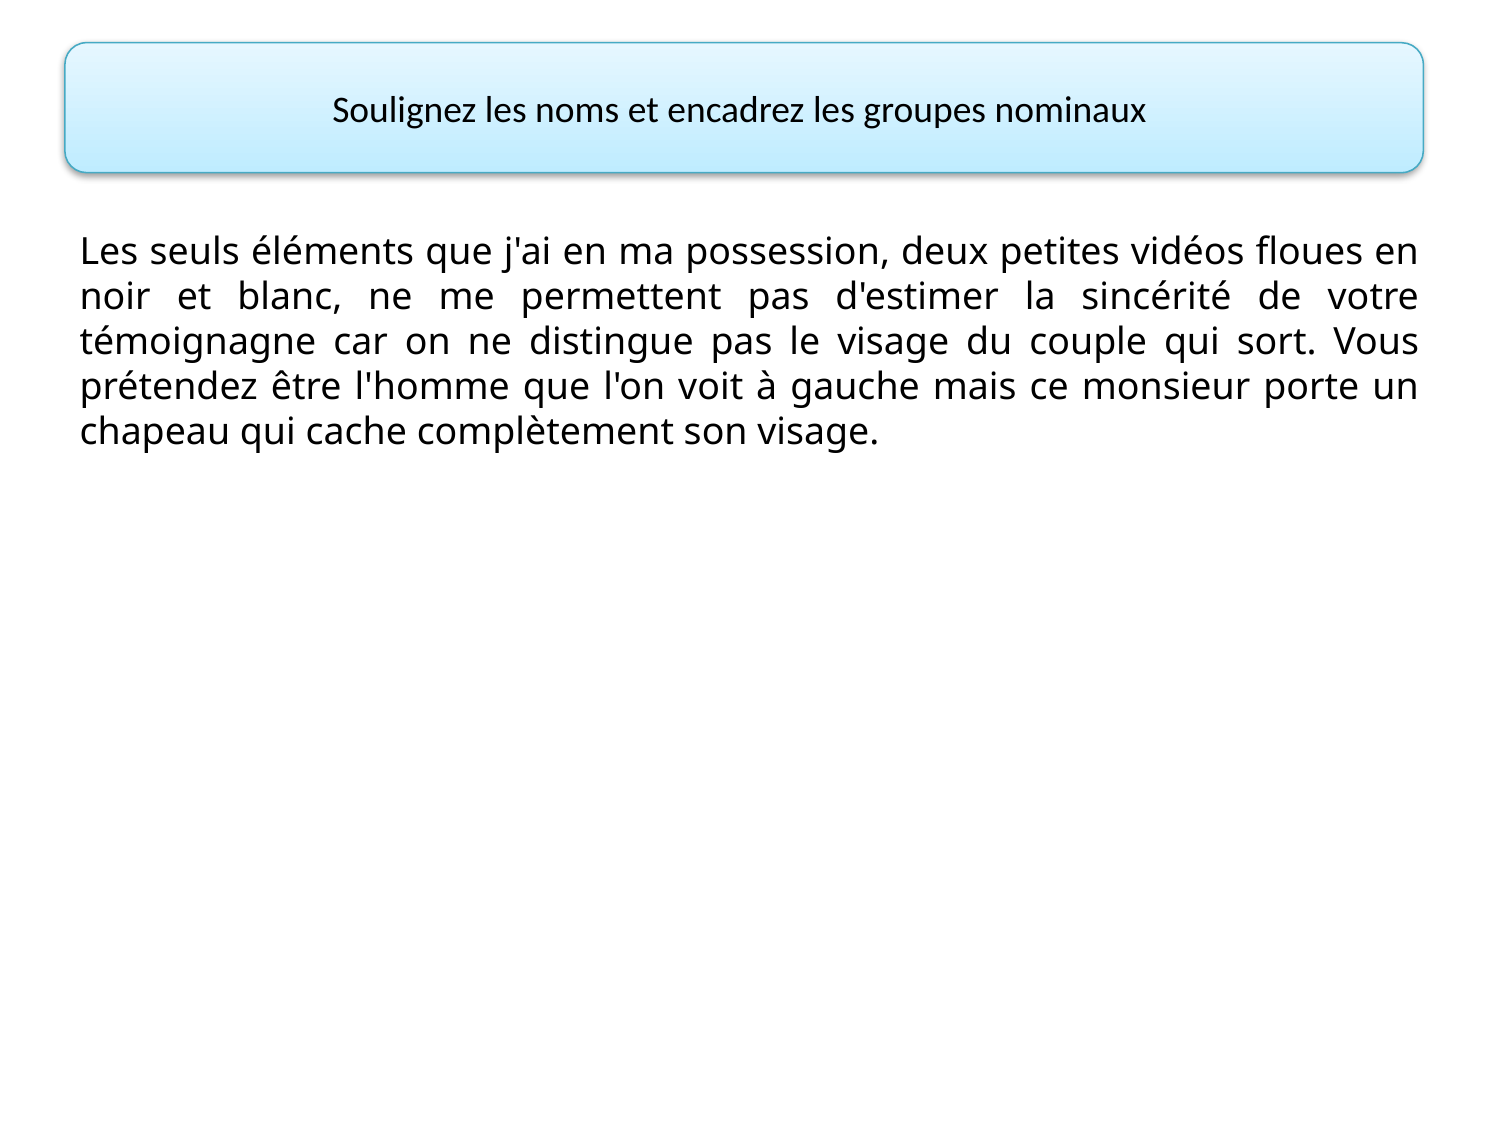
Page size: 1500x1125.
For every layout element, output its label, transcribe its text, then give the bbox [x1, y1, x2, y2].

text_box Soulignez les noms et encadrez les groupes nominaux [64, 41, 1425, 174]
text_box Les seuls éléments que j'ai en ma possession, deux petites vidéos floues en noir et blanc, ne me permettent pas d'estimer la sincérité de votre témoignagne car on ne distingue pas le visage du couple qui sort. Vous prétendez être l'homme que l'on voit à gauche mais ce monsieur porte un chapeau qui cache complètement son visage. [64, 219, 1436, 460]
